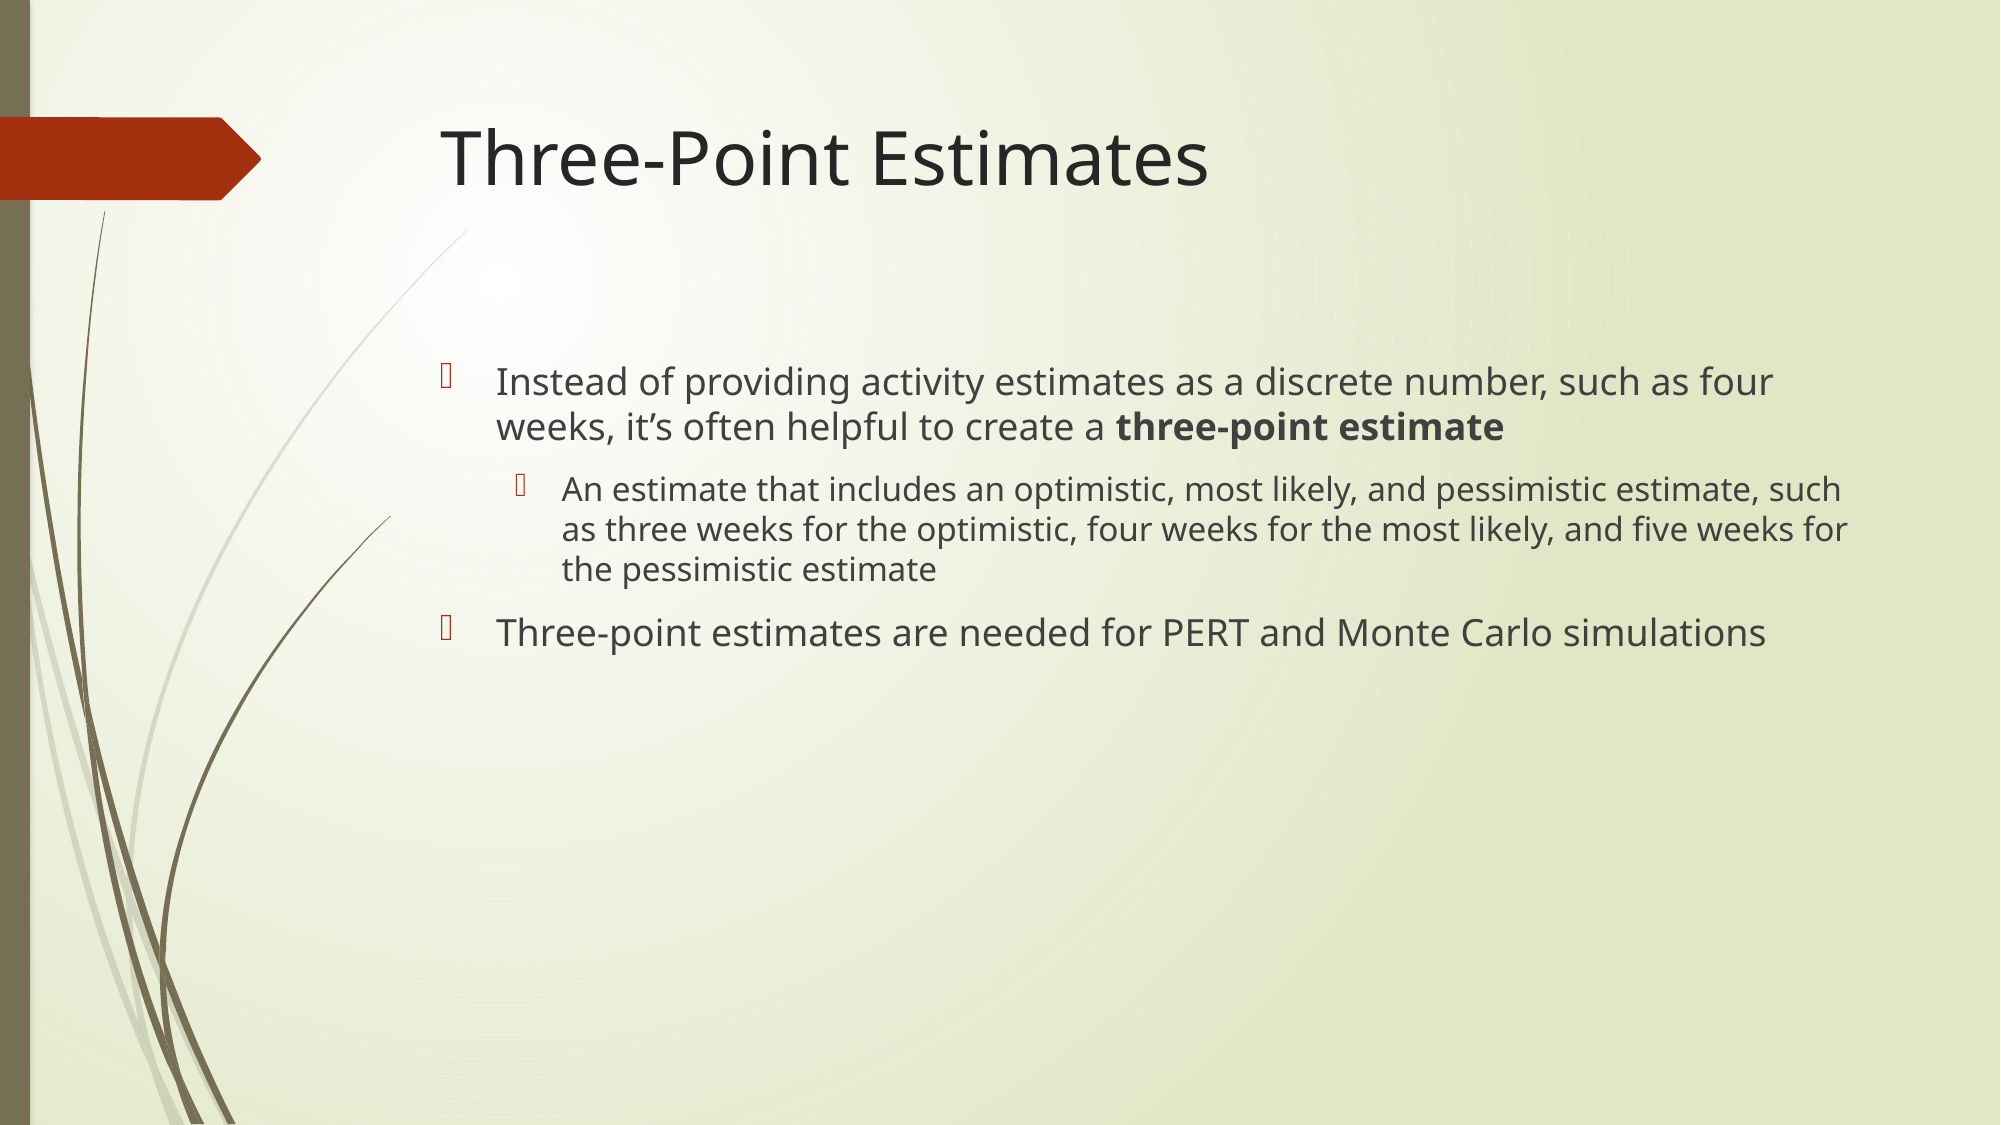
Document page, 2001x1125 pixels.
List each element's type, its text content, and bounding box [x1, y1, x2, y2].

list Instead of providing activity estimates as a discrete number, such as four weeks, it’s often helpful to create a three-point estimate An estimate that includes an optimistic, most likely, and pessimistic estimate, such as three weeks for the optimistic, four weeks for the most likely, and five weeks for the pessimistic estimate Three-point estimates are needed for PERT and Monte Carlo simulations [424, 350, 1888, 970]
title Three-Point Estimates [425, 102, 1888, 313]
